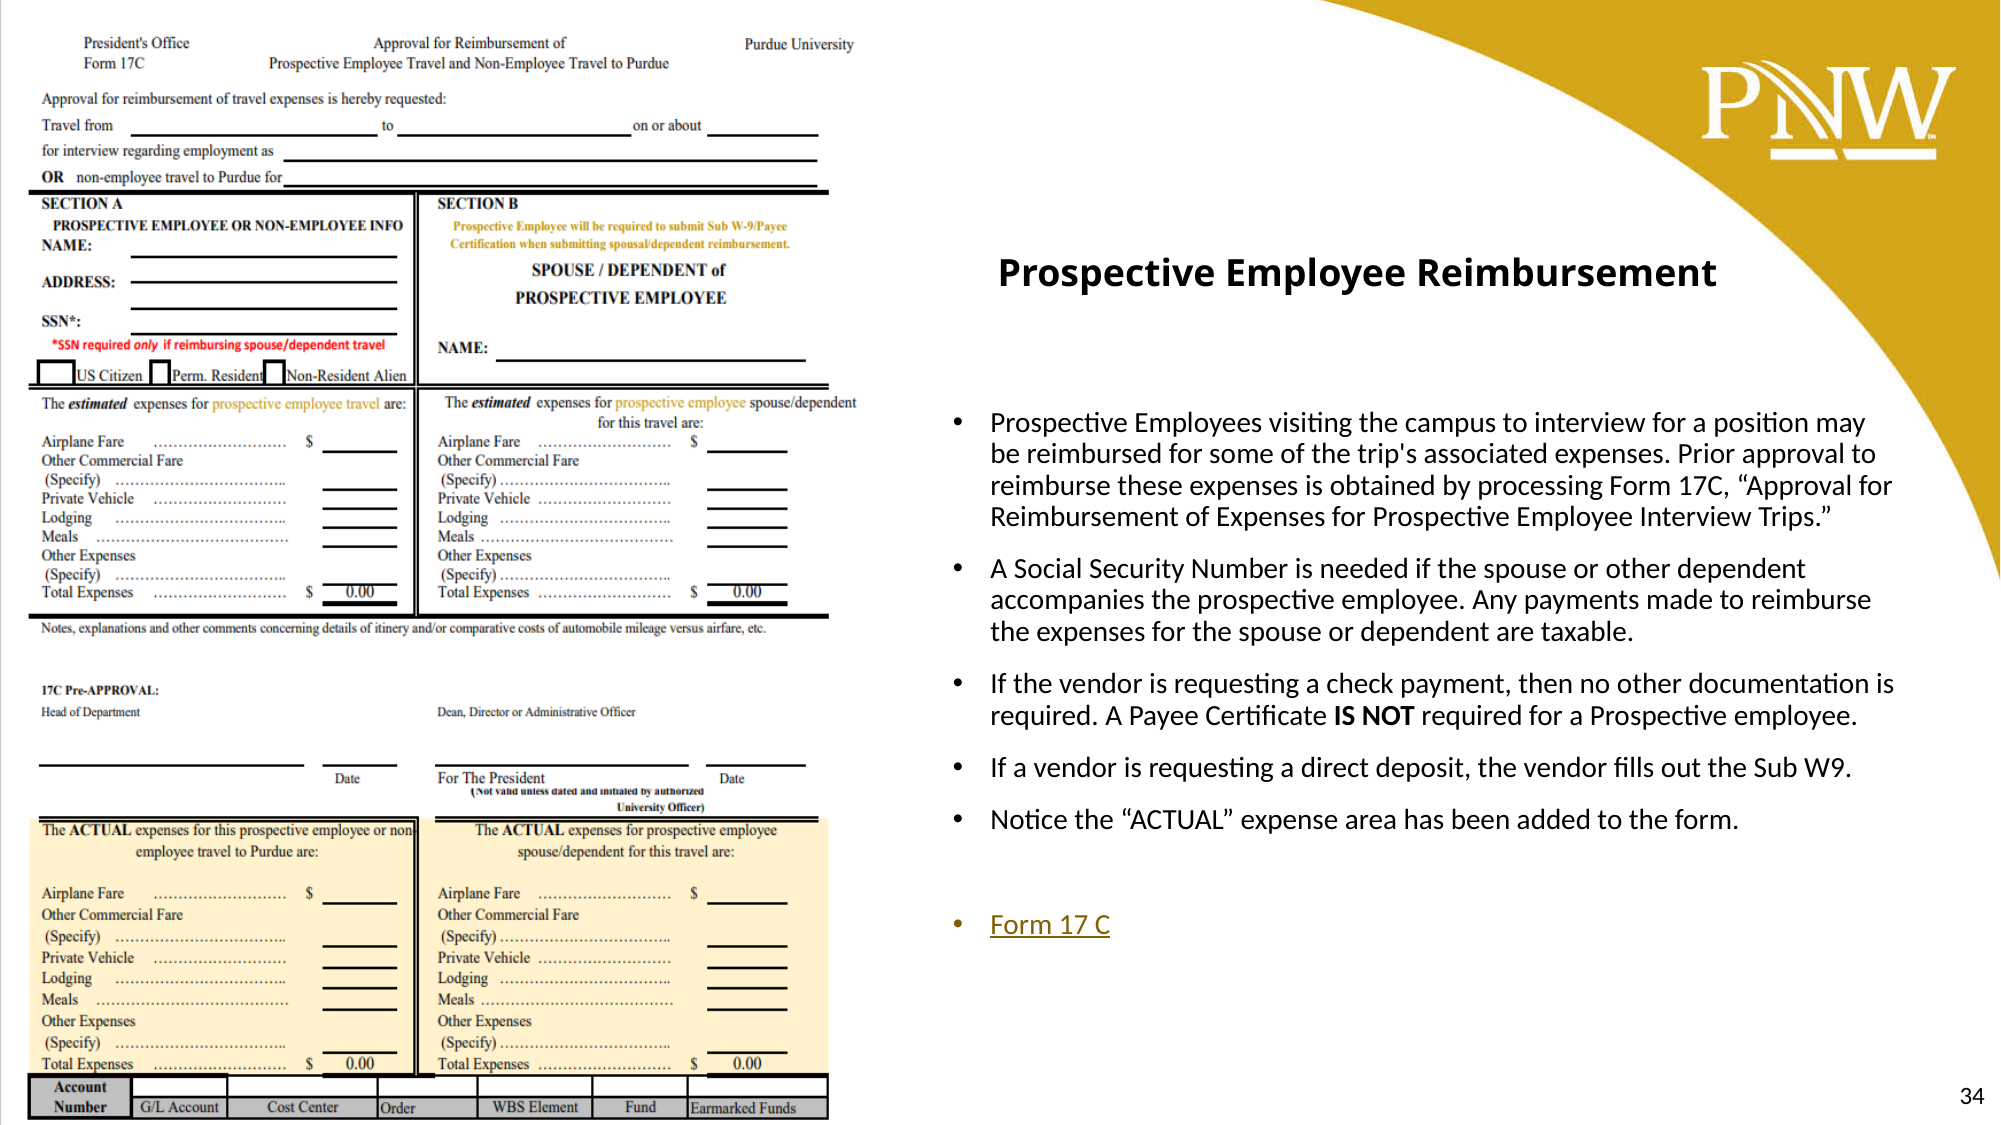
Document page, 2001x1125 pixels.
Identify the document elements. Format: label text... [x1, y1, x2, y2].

list Prospective Employees visiting the campus to interview for a position may be reimbursed for some of the trip's associated expenses. Prior approval to reimburse these expenses is obtained by processing Form 17C, “Approval for Reimbursement of Expenses for Prospective Employee Interview Trips.” A Social Security Number is needed if the spouse or other dependent accompanies the prospective employee. Any payments made to reimburse the expenses for the spouse or dependent are taxable. If the vendor is requesting a check payment, then no other documentation is required. A Payee Certificate IS NOT required for a Prospective employee. If a vendor is requesting a direct deposit, the vendor fills out the Sub W9. Notice the “ACTUAL” expense area has been added to the form. Form 17 C [938, 399, 1913, 978]
picture [0, 0, 2001, 1125]
slide_number 34 [1550, 1065, 2000, 1125]
title Prospective Employee Reimbursement [959, 236, 1757, 312]
